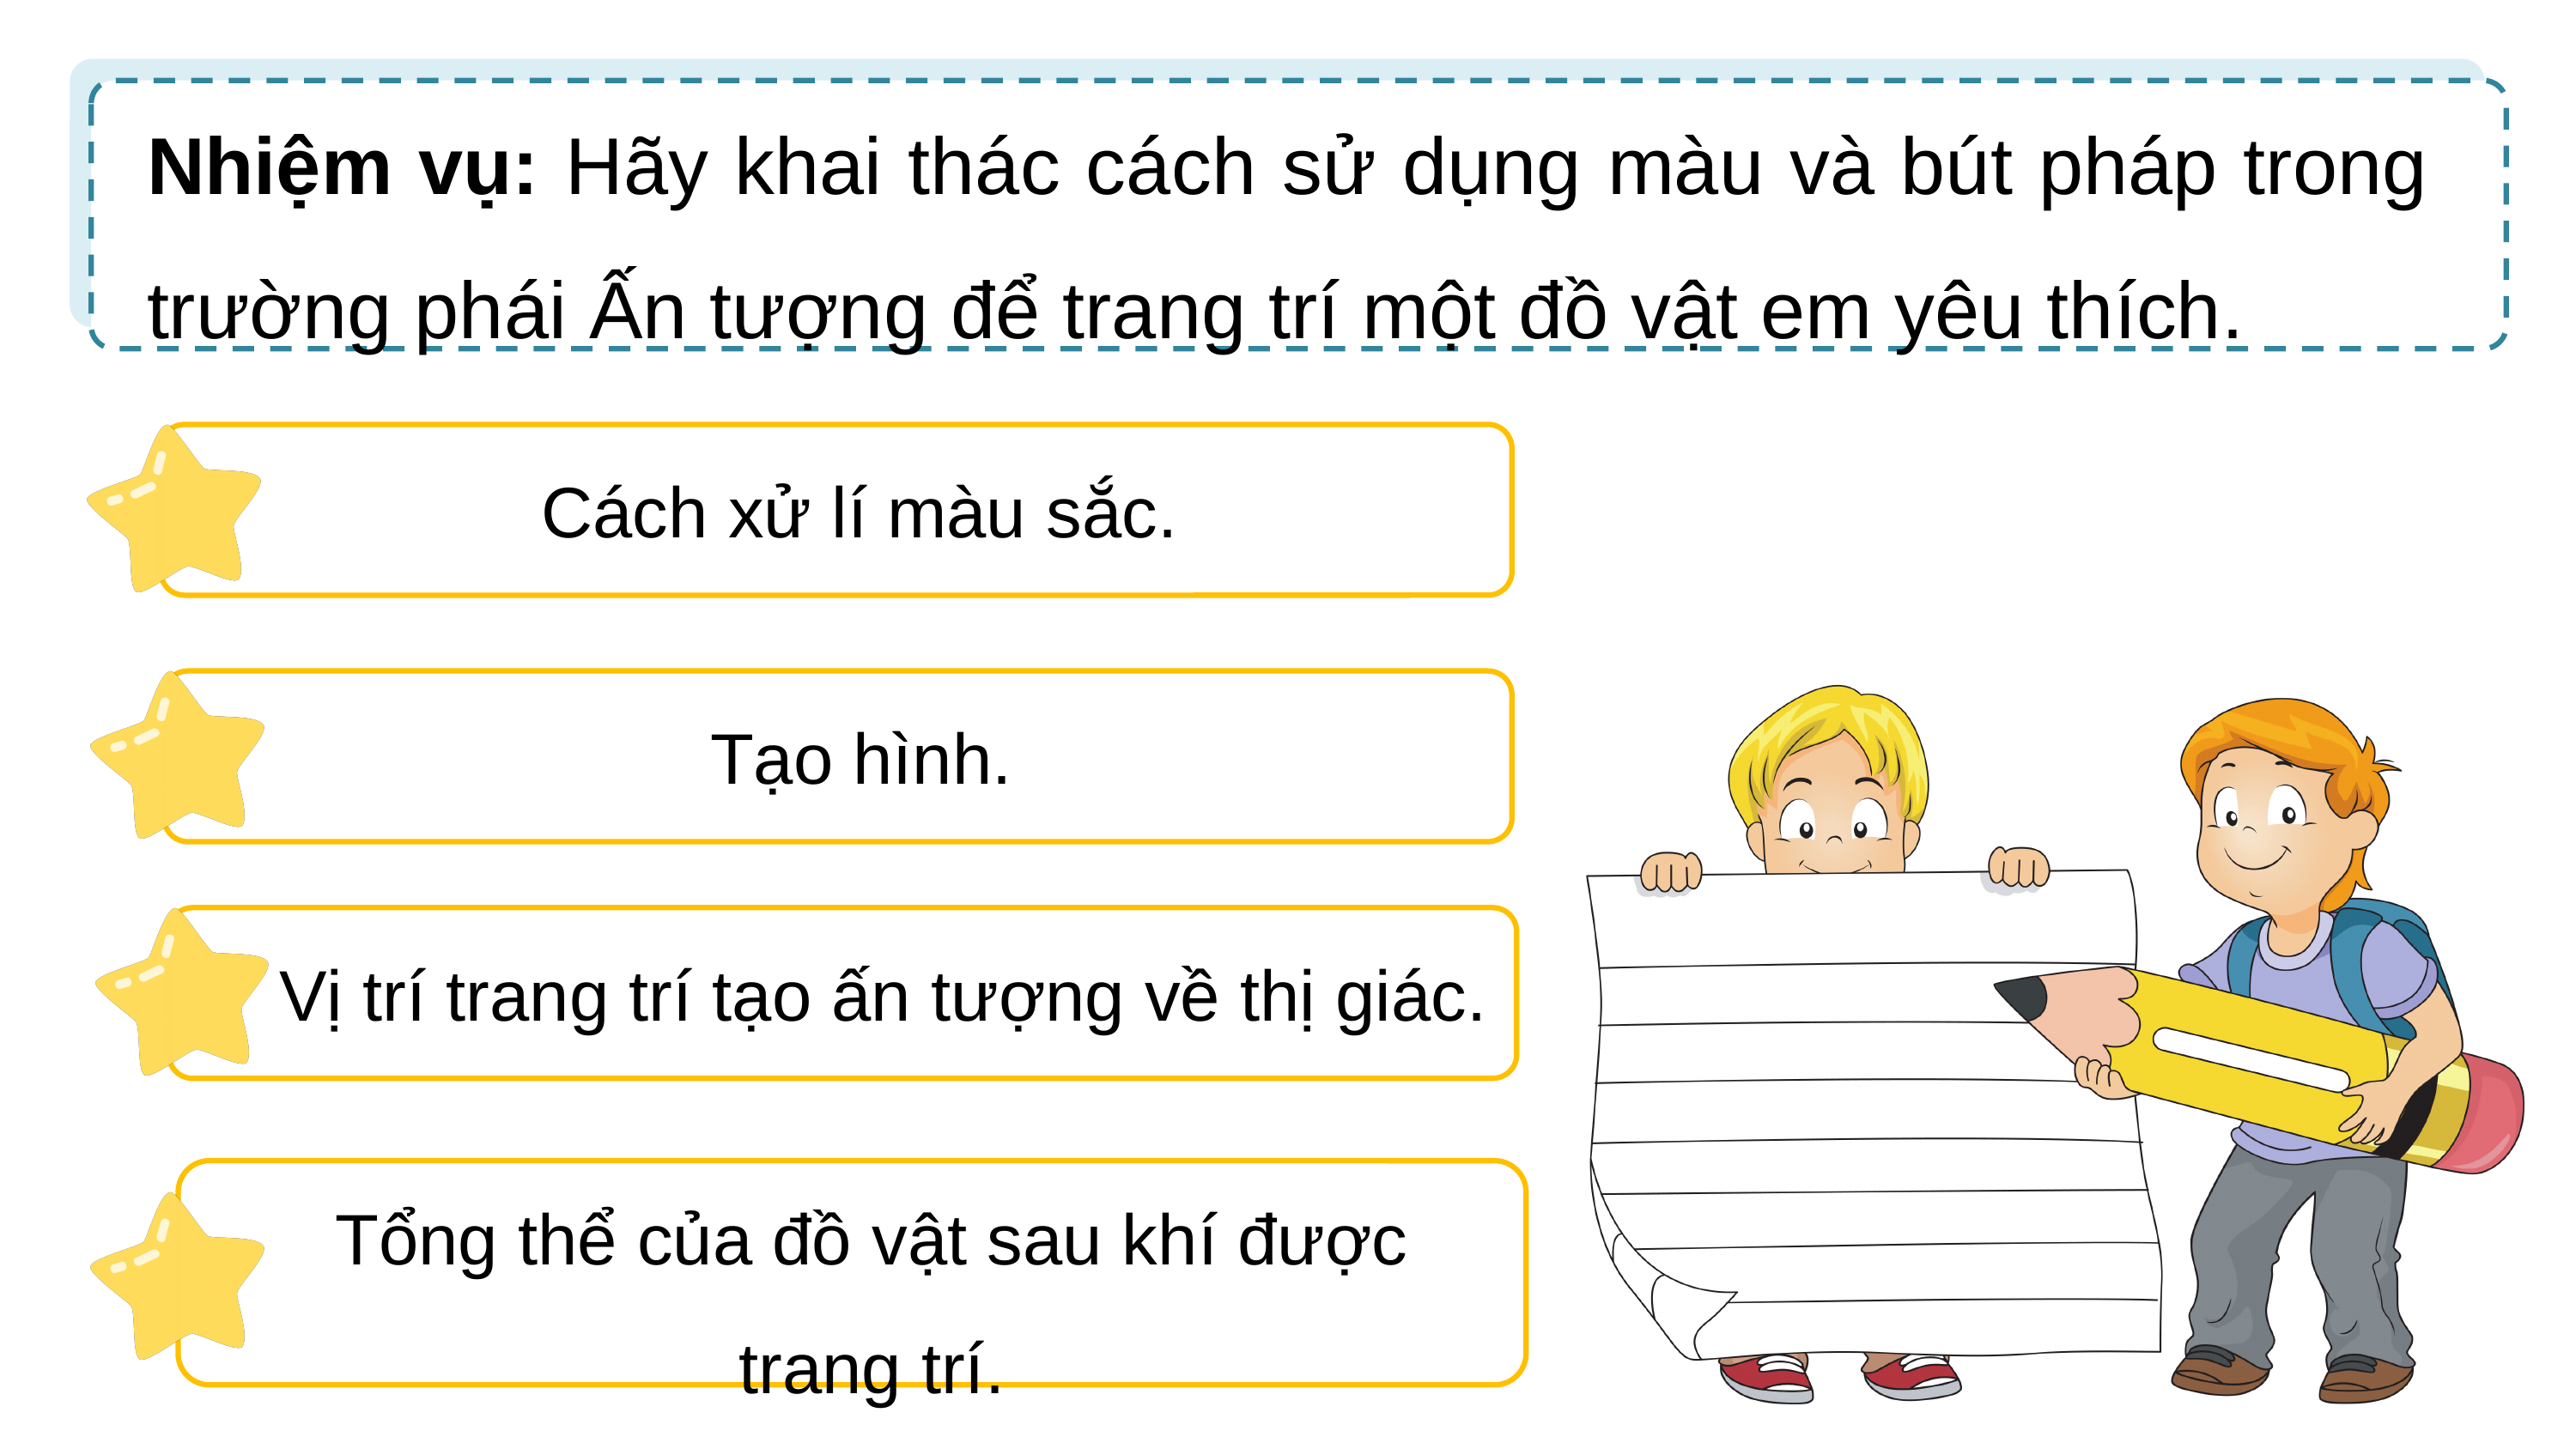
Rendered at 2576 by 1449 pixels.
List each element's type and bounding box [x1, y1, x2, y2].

text_box [89, 1143, 1527, 1402]
text_box [69, 58, 2506, 349]
text_box [86, 424, 1513, 596]
text_box [1586, 666, 2524, 1404]
text_box [94, 907, 1517, 1079]
text_box [89, 670, 1513, 842]
